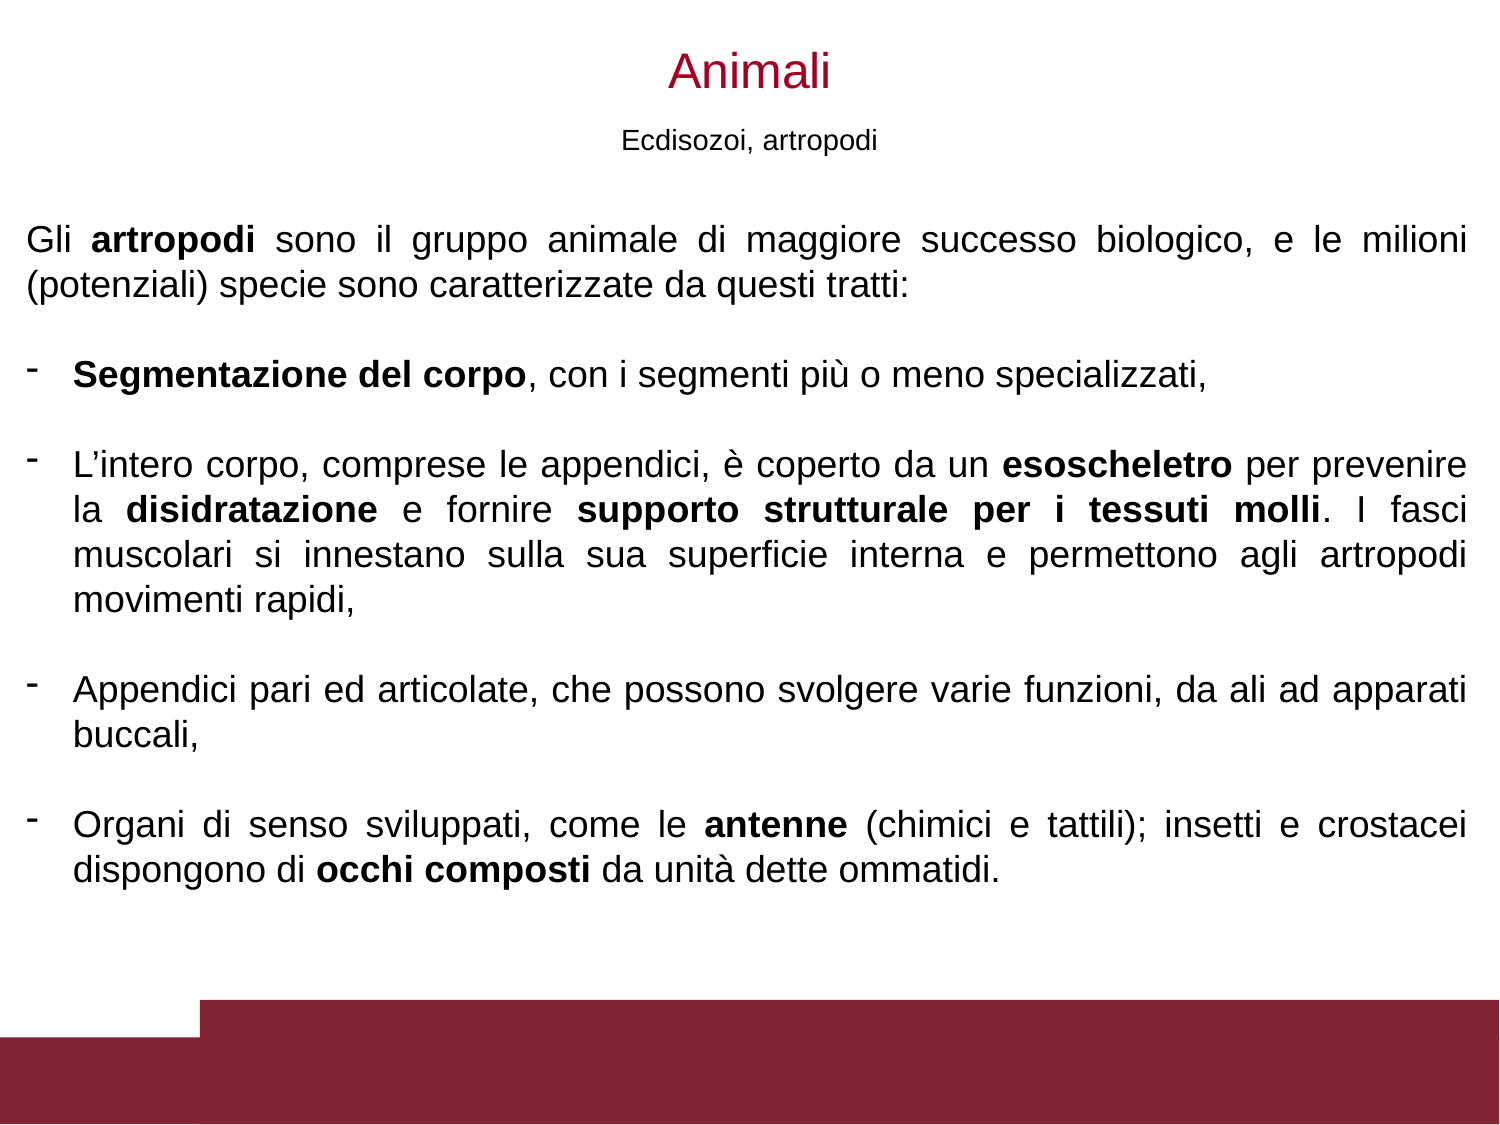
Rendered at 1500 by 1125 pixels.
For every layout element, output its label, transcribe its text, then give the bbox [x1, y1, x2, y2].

text_box Animali [653, 30, 847, 106]
text_box Ecdisozoi, artropodi [606, 113, 894, 164]
text_box Gli artropodi sono il gruppo animale di maggiore successo biologico, e le milioni (potenziali) specie sono caratterizzate da questi tratti: Segmentazione del corpo, con i segmenti più o meno specializzati, L’intero corpo, comprese le appendici, è coperto da un esoscheletro per prevenire la disidratazione e fornire supporto strutturale per i tessuti molli. I fasci muscolari si innestano sulla sua superficie interna e permettono agli artropodi movimenti rapidi, Appendici pari ed articolate, che possono svolgere varie funzioni, da ali ad apparati buccali, Organi di senso sviluppati, come le antenne (chimici e tattili); insetti e crostacei dispongono di occhi composti da unità dette ommatidi. [11, 208, 1483, 898]
